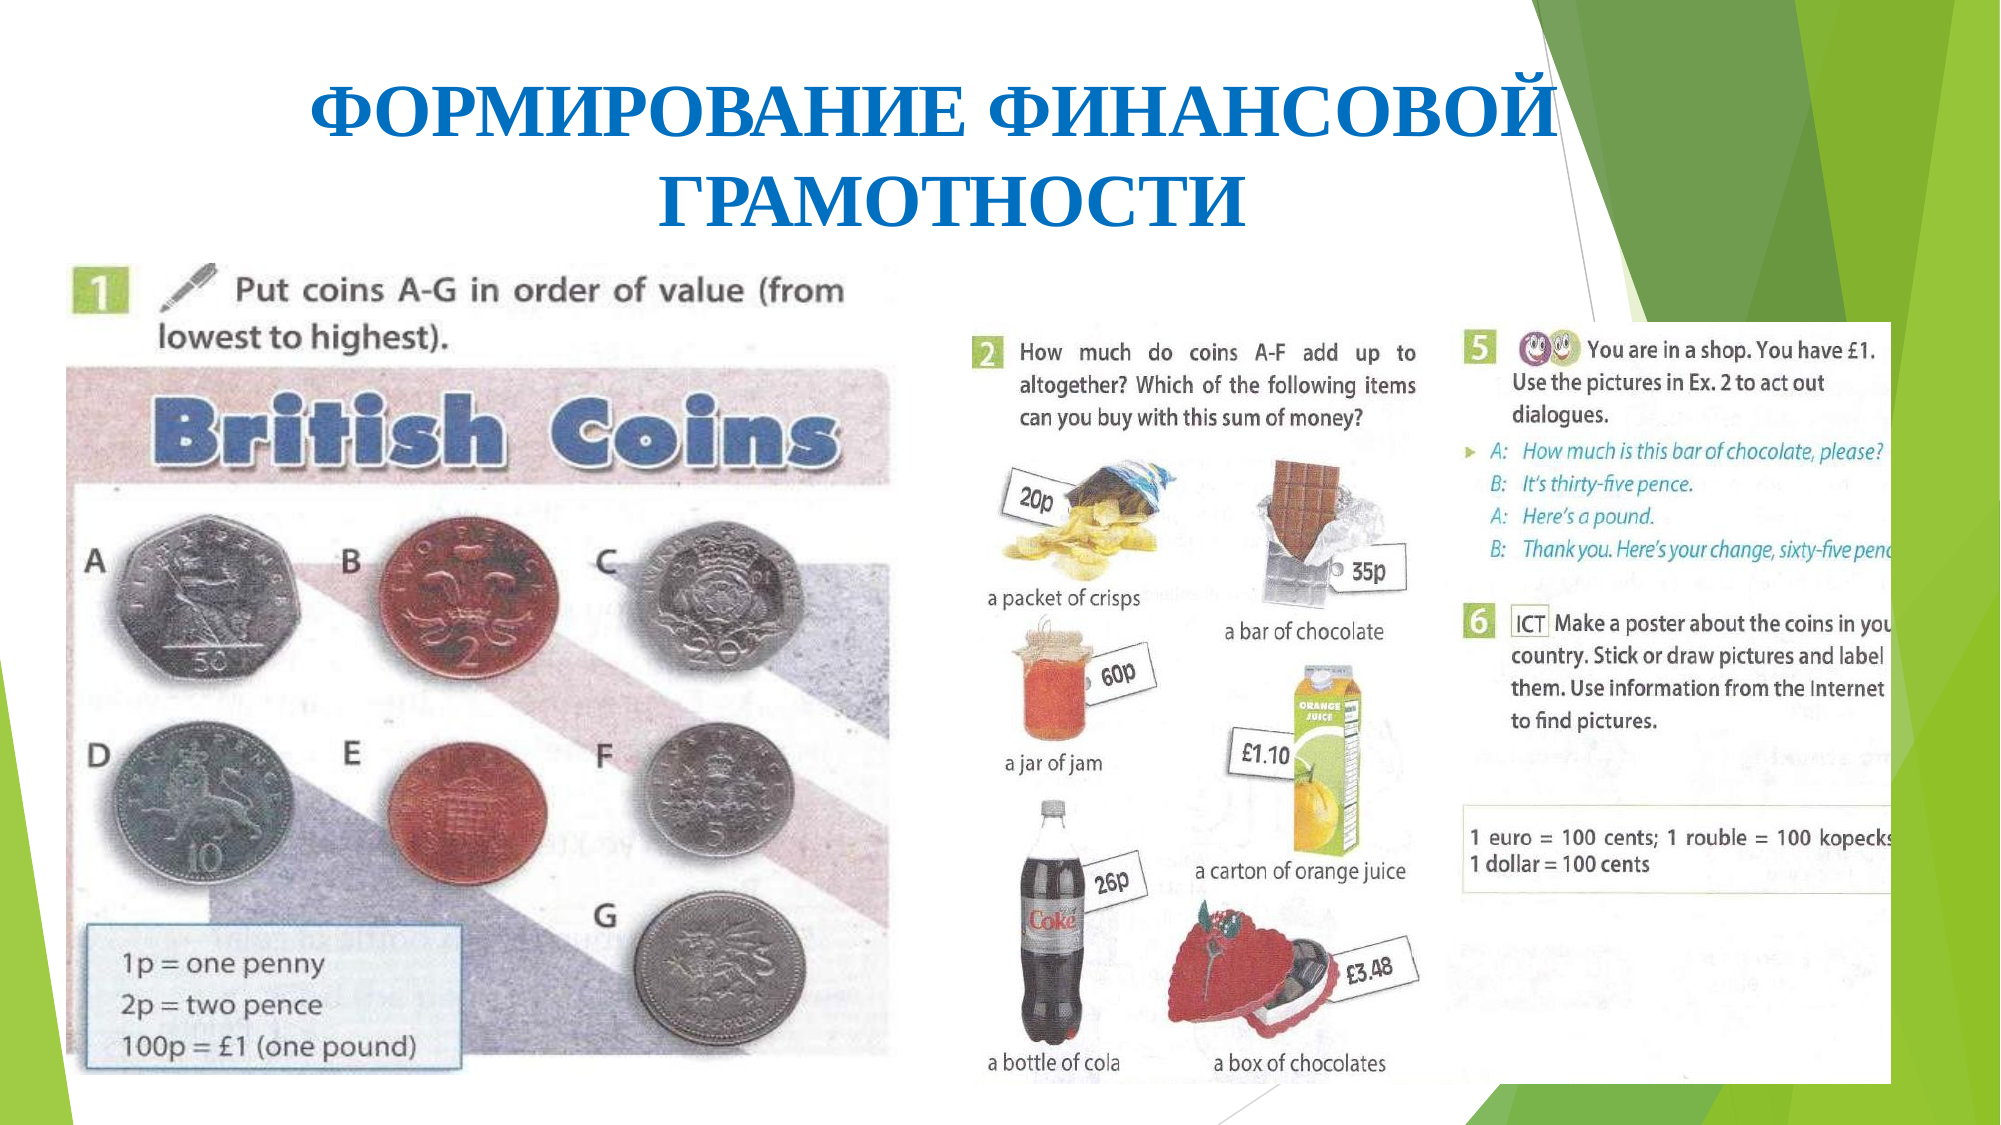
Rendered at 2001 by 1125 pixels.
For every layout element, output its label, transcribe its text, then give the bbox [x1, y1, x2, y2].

picture [972, 322, 1892, 1085]
picture [65, 263, 907, 1076]
title ФОРМИРОВАНИЕ ФИНАНСОВОЙ ГРАМОТНОСТИ [307, 59, 1570, 250]
